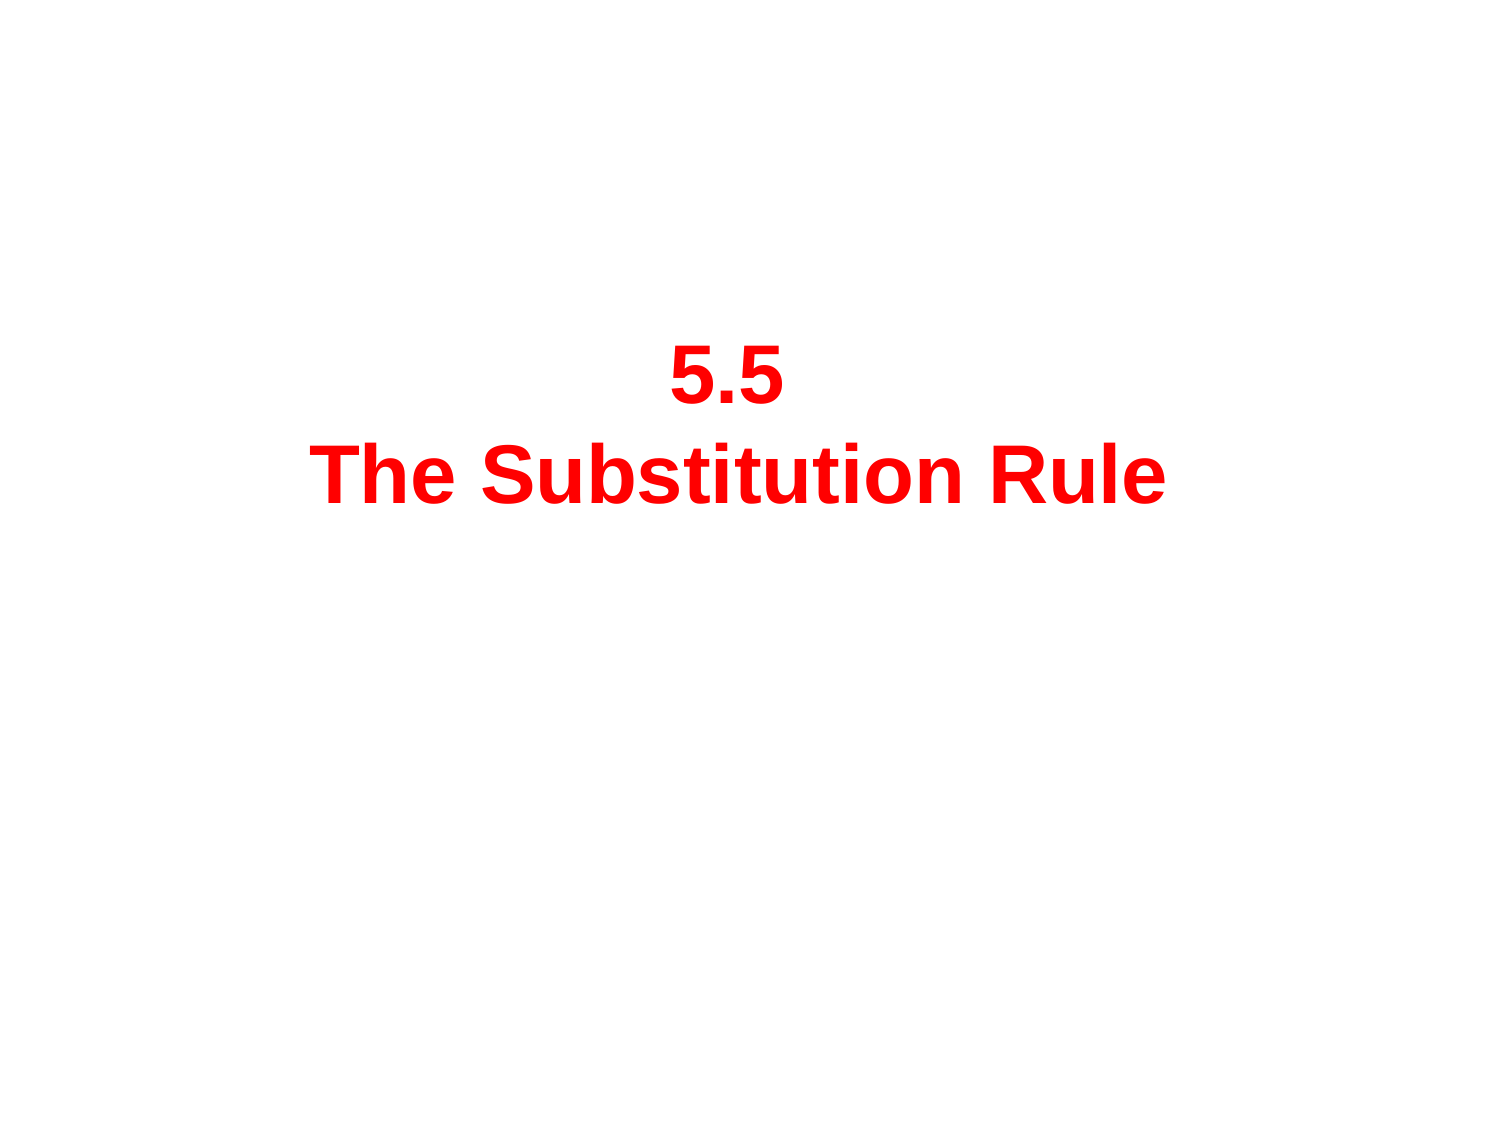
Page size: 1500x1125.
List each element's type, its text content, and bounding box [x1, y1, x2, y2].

text_box 5.5 The Substitution Rule [294, 312, 1184, 528]
